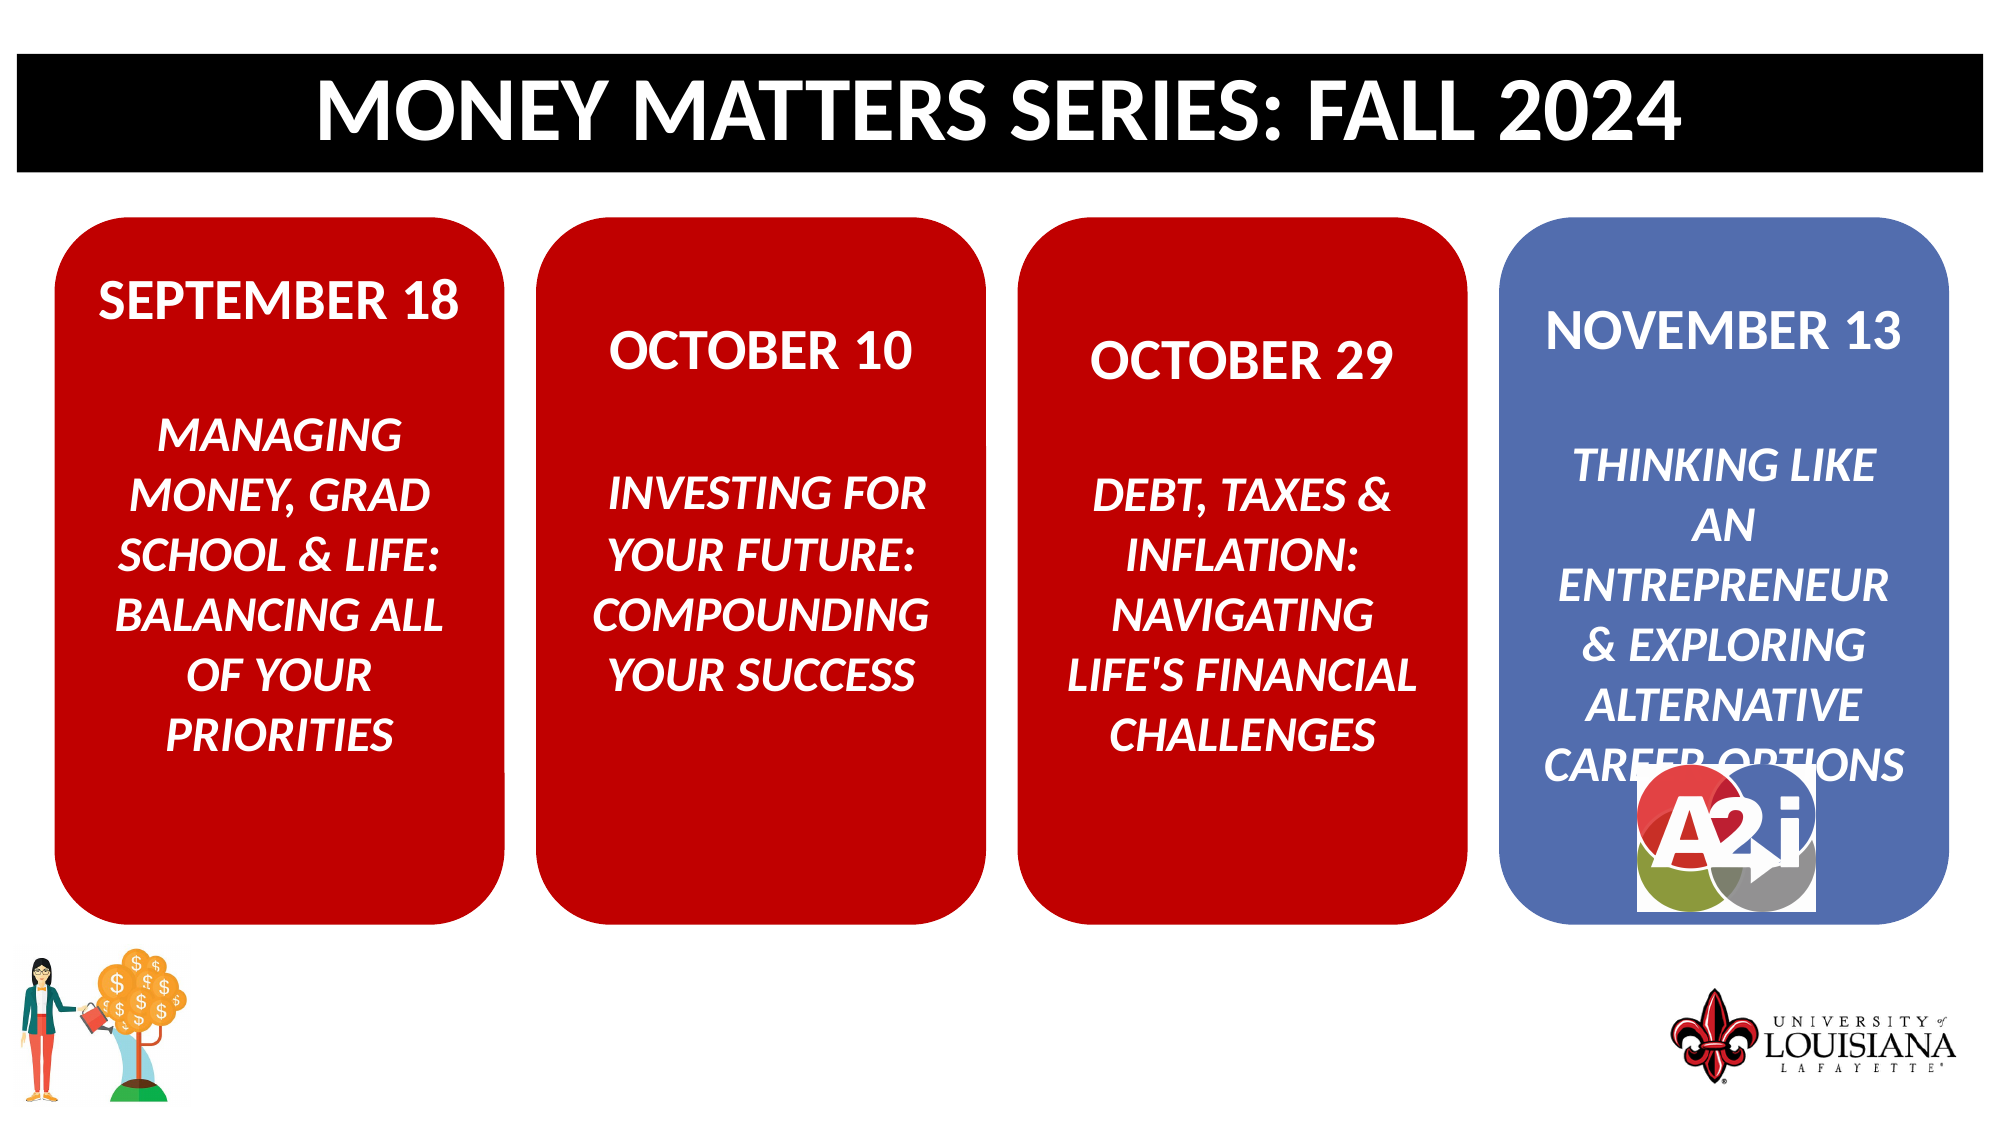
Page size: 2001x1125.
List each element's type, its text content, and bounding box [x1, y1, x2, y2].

picture [1637, 764, 1816, 912]
text_box MONEY MATTERS SERIES: FALL 2024 [16, 53, 1984, 173]
picture [1657, 977, 1982, 1091]
text_box OCTOBER 10 Investing for Your Future: Compounding Your Success [535, 216, 988, 926]
text_box NOVEMBER 13 Thinking Like an Entrepreneur & Exploring Alternative Career Options [1498, 216, 1951, 926]
text_box SEPTEMBER 18 Managing Money, Grad School & Life: Balancing All of Your Priorities [53, 216, 506, 926]
text_box OCTOBER 29 Debt, Taxes & Inflation: Navigating Life's Financial Challenges [1016, 216, 1469, 926]
picture [13, 944, 191, 1107]
